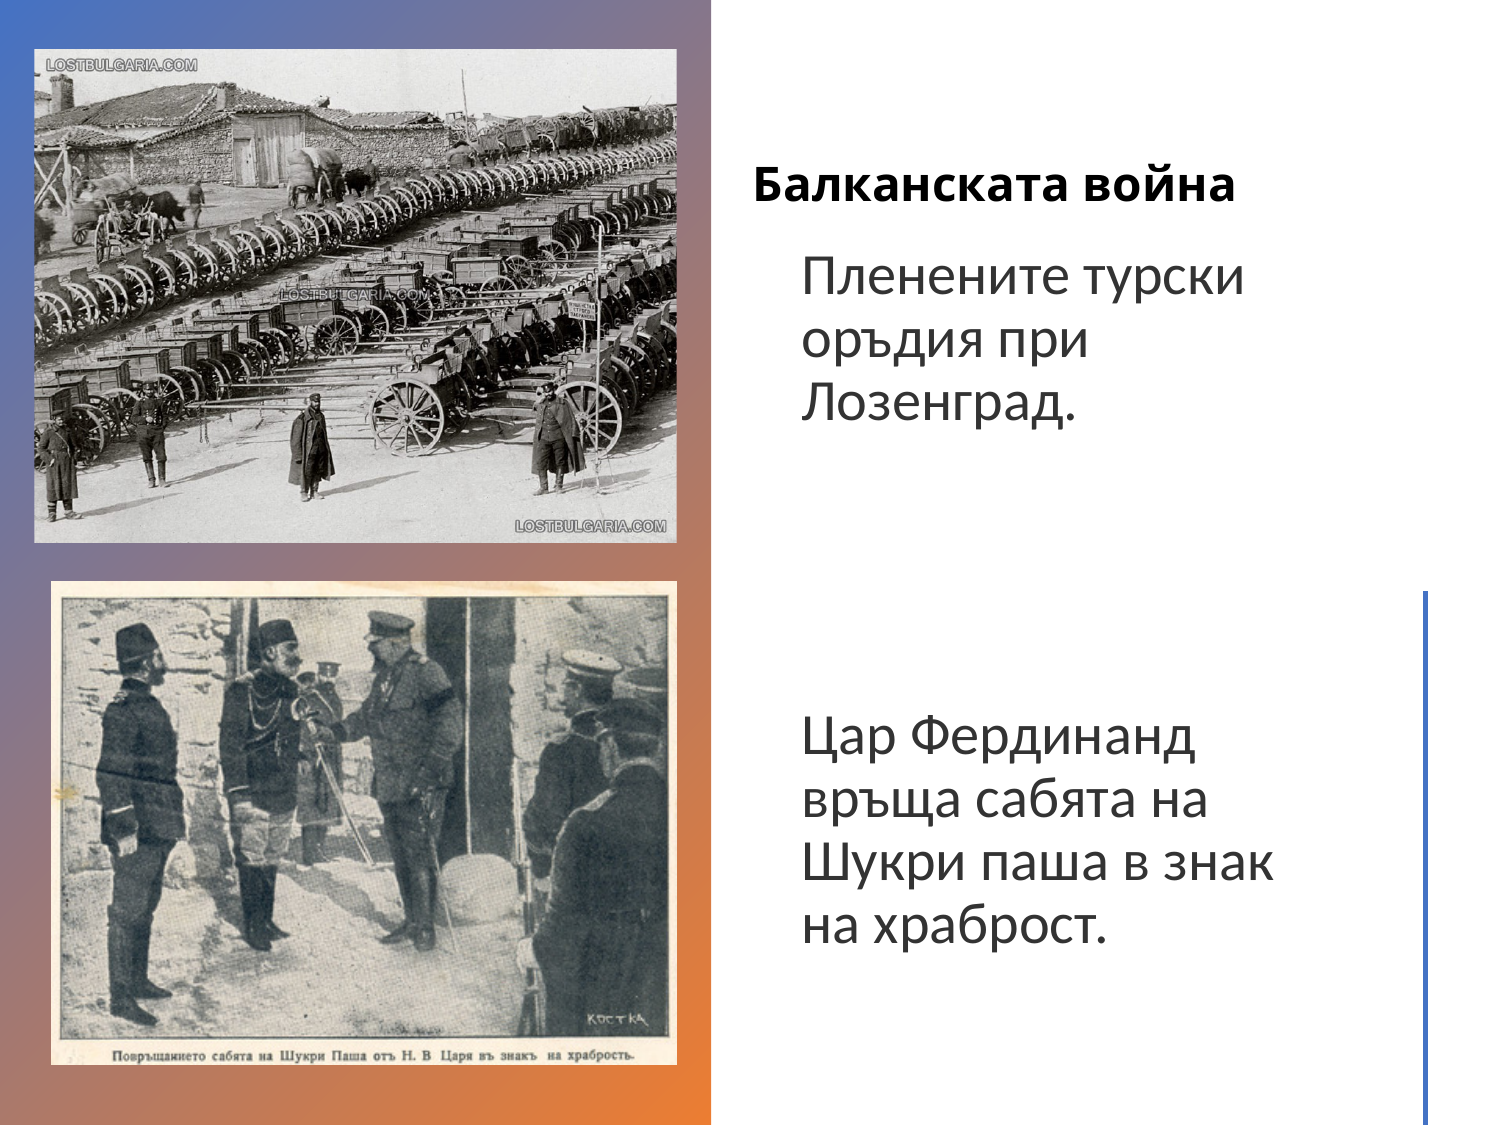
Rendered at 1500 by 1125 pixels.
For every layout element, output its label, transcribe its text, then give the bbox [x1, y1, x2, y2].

text_box [0, 0, 712, 1125]
title Балканската война [737, 49, 1449, 269]
picture [51, 581, 677, 1065]
picture [34, 49, 677, 543]
text_box [712, 0, 1500, 1125]
list Пленените турски оръдия при Лозенград. Цар Фердинанд връща сабята на Шукри паша в знак на храброст. [786, 236, 1333, 1043]
